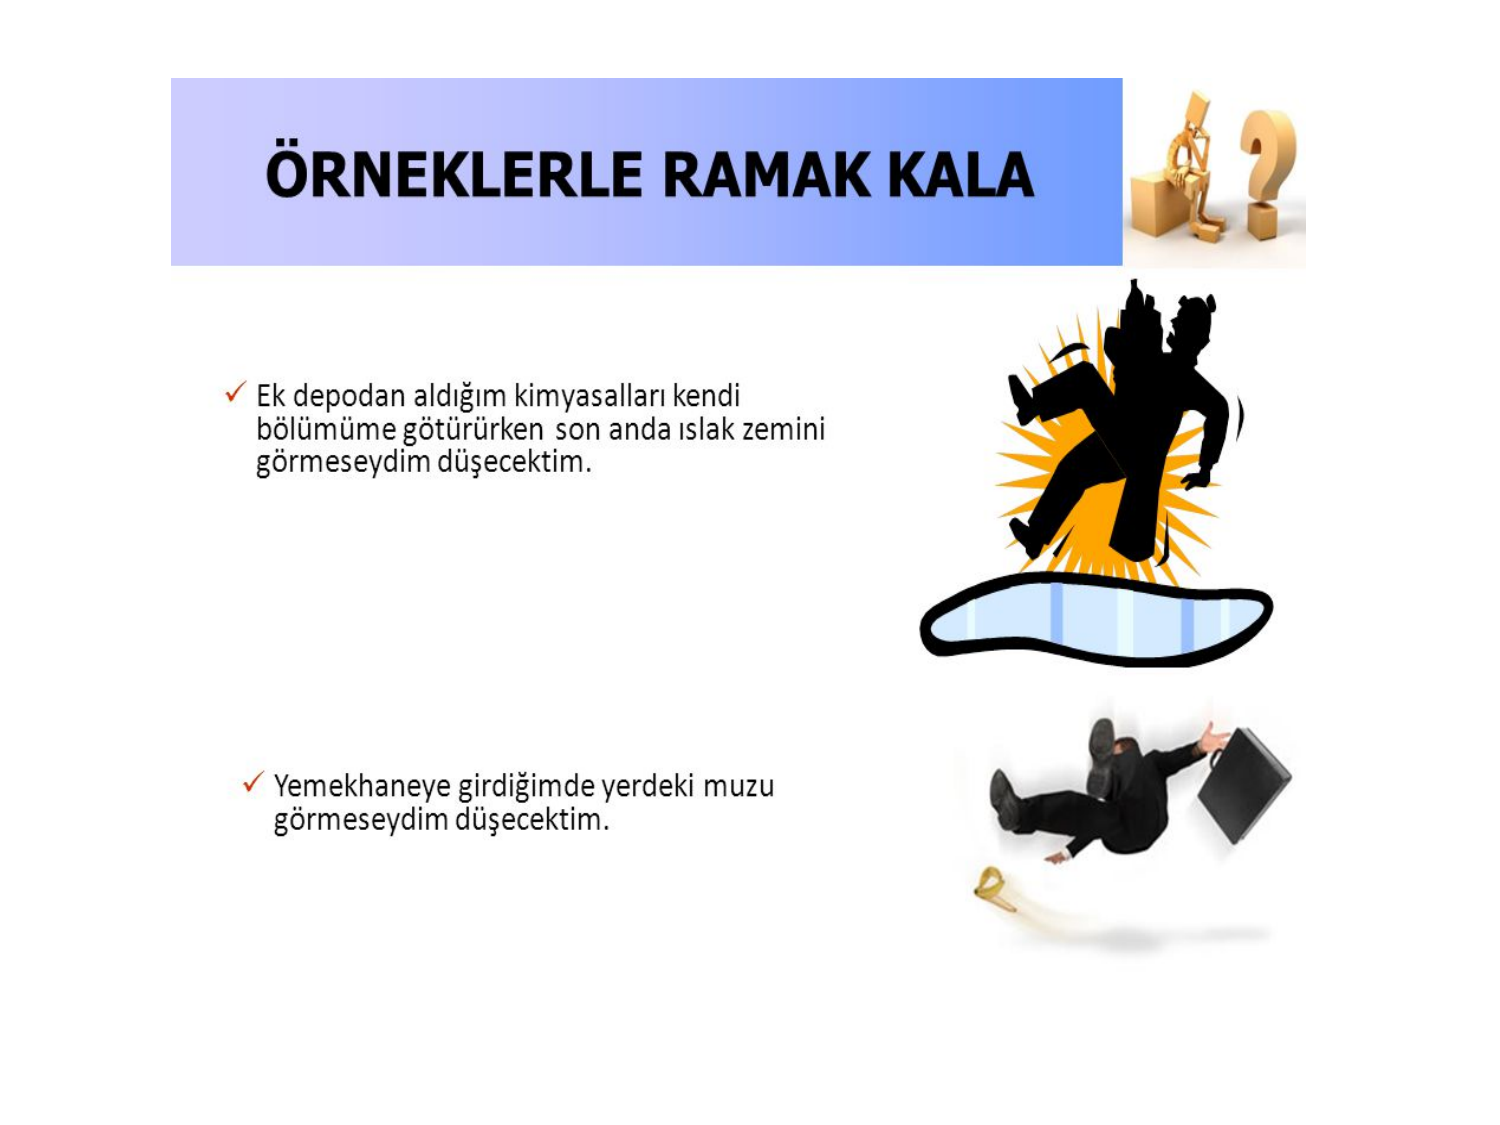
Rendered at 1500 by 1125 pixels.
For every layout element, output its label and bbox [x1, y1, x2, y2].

list [170, 77, 1306, 1006]
